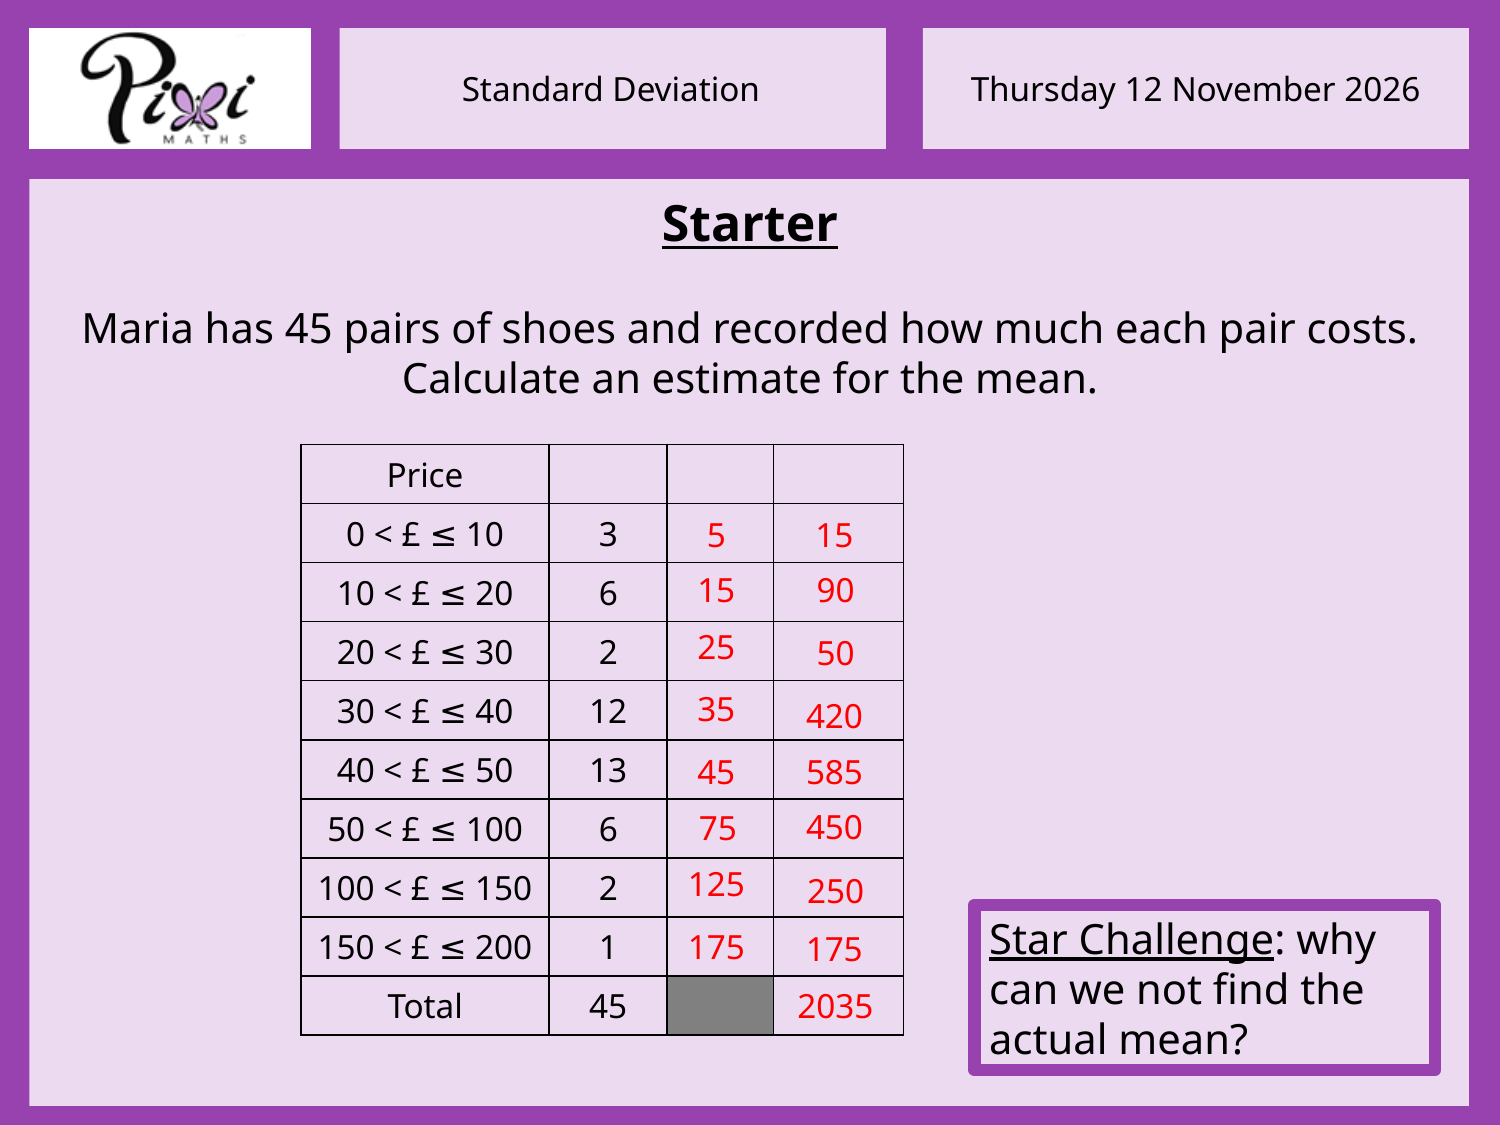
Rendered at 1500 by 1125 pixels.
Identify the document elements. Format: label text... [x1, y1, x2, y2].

text_box 15 [682, 562, 751, 617]
text_box Starter Maria has 45 pairs of shoes and recorded how much each pair costs. Calculate an estimate for the mean. [29, 184, 1471, 410]
text_box 75 [684, 799, 752, 854]
text_box 175 [791, 920, 878, 976]
text_box 25 [682, 618, 751, 674]
text_box 175 [672, 918, 760, 974]
text_box 420 [791, 688, 878, 743]
text_box 125 [672, 855, 760, 911]
text_box 45 [682, 743, 751, 799]
text_box 2035 [782, 977, 889, 1033]
text_box 90 [801, 562, 870, 617]
text_box 15 [800, 506, 869, 562]
picture [0, 0, 1500, 1125]
text_box 250 [792, 863, 879, 918]
text_box 585 [791, 743, 878, 799]
text_box 450 [791, 799, 878, 854]
text_box 35 [682, 680, 751, 736]
text_box Star Challenge: why can we not find the actual mean? [974, 905, 1436, 1070]
text_box 50 [801, 625, 870, 680]
text_box 5 [691, 506, 741, 562]
